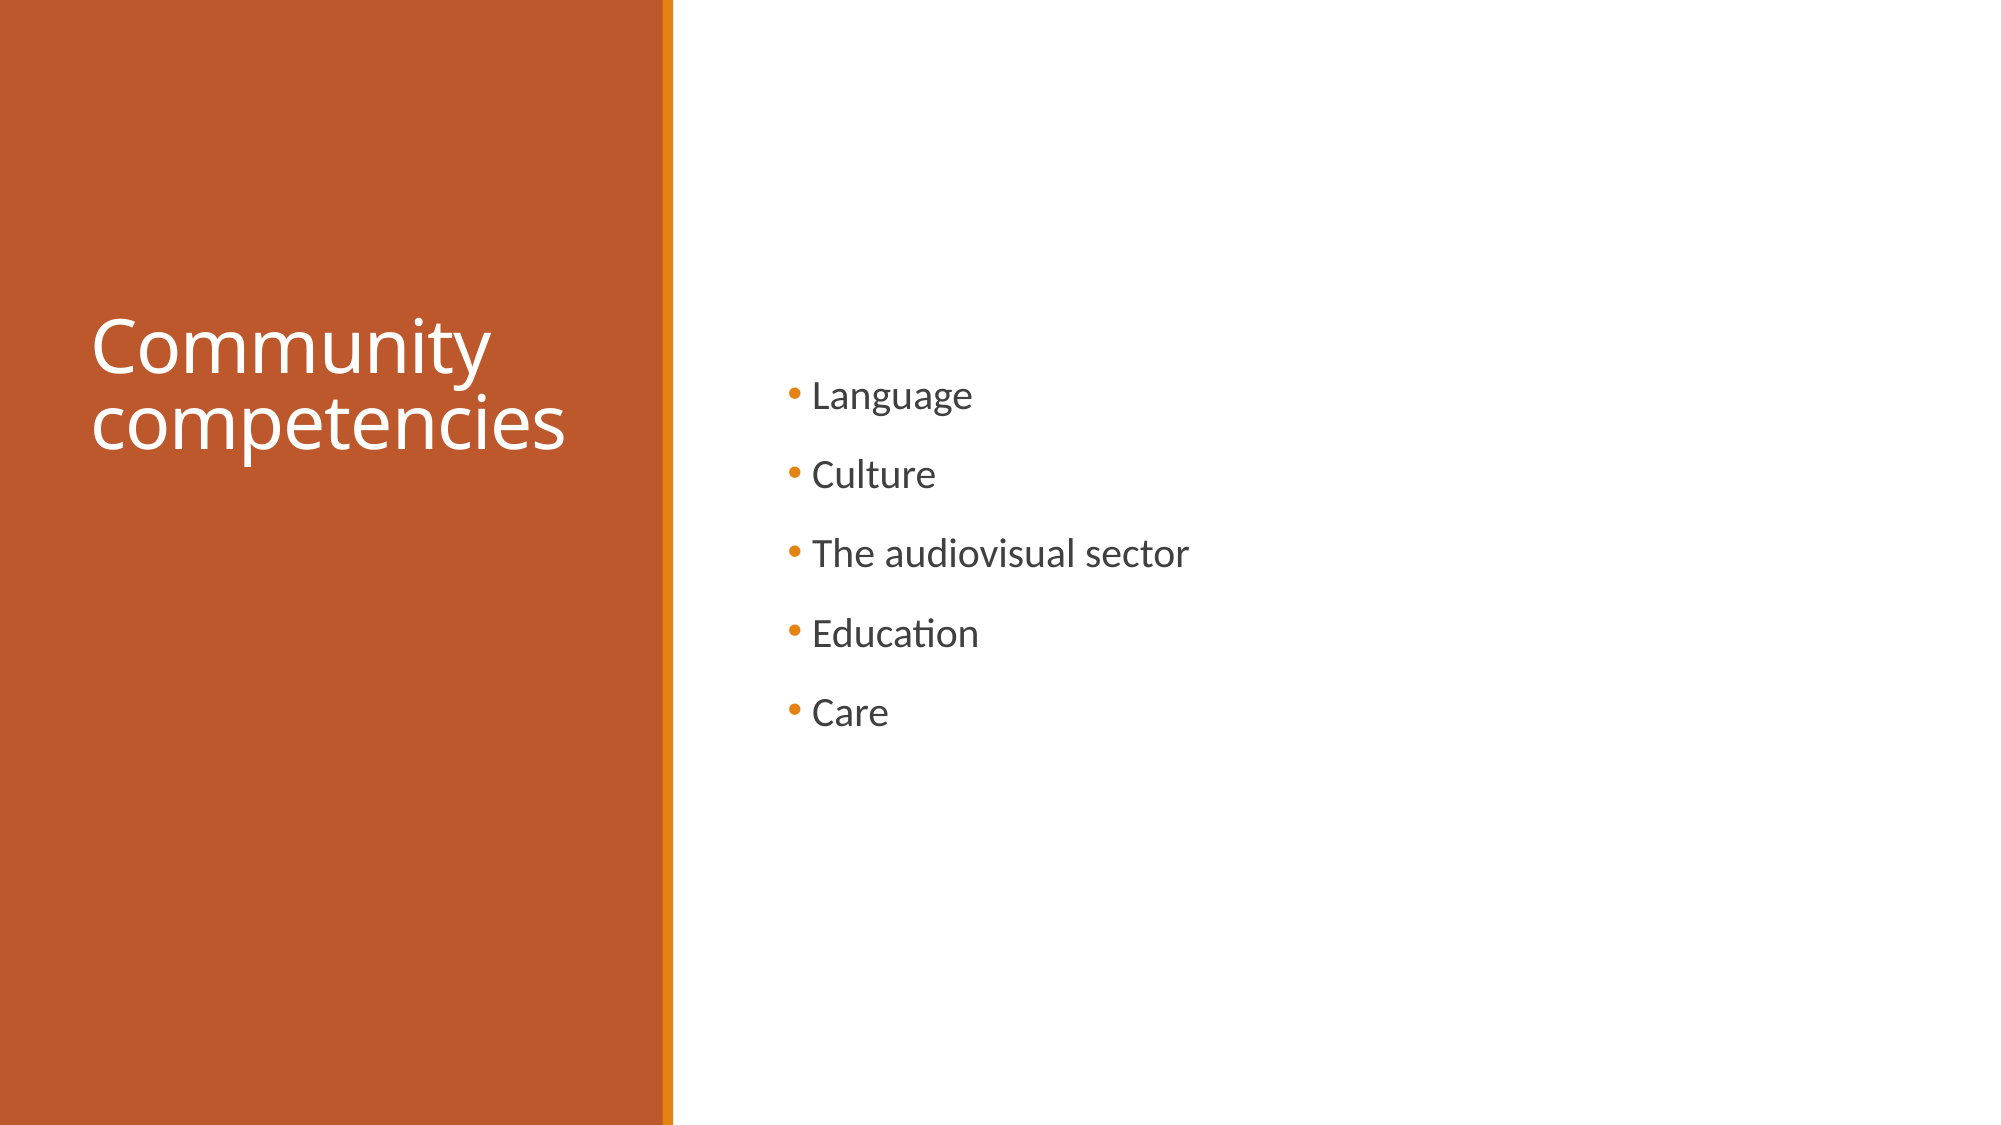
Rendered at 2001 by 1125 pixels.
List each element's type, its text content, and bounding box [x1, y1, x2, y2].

title Community competencies [75, 97, 600, 473]
list Language Culture The audiovisual sector Education Care [787, 120, 1853, 983]
